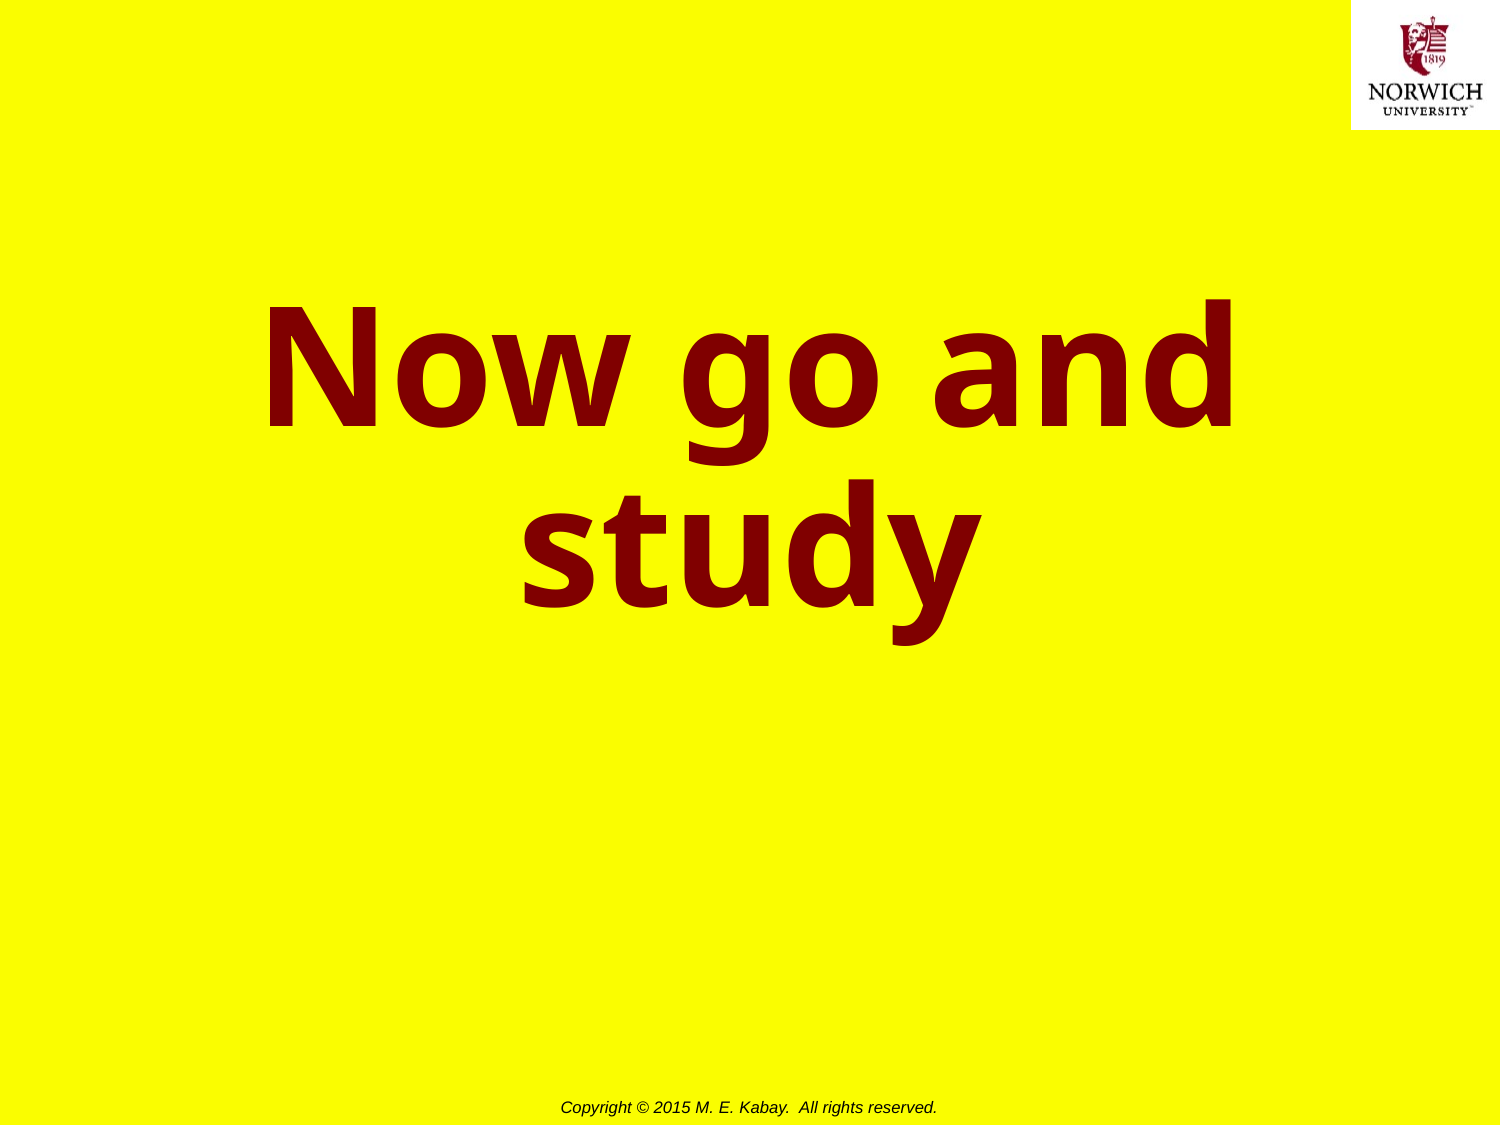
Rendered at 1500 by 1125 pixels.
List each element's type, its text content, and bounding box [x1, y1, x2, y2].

picture [1351, 0, 1500, 130]
title Now go and study [161, 24, 1339, 901]
